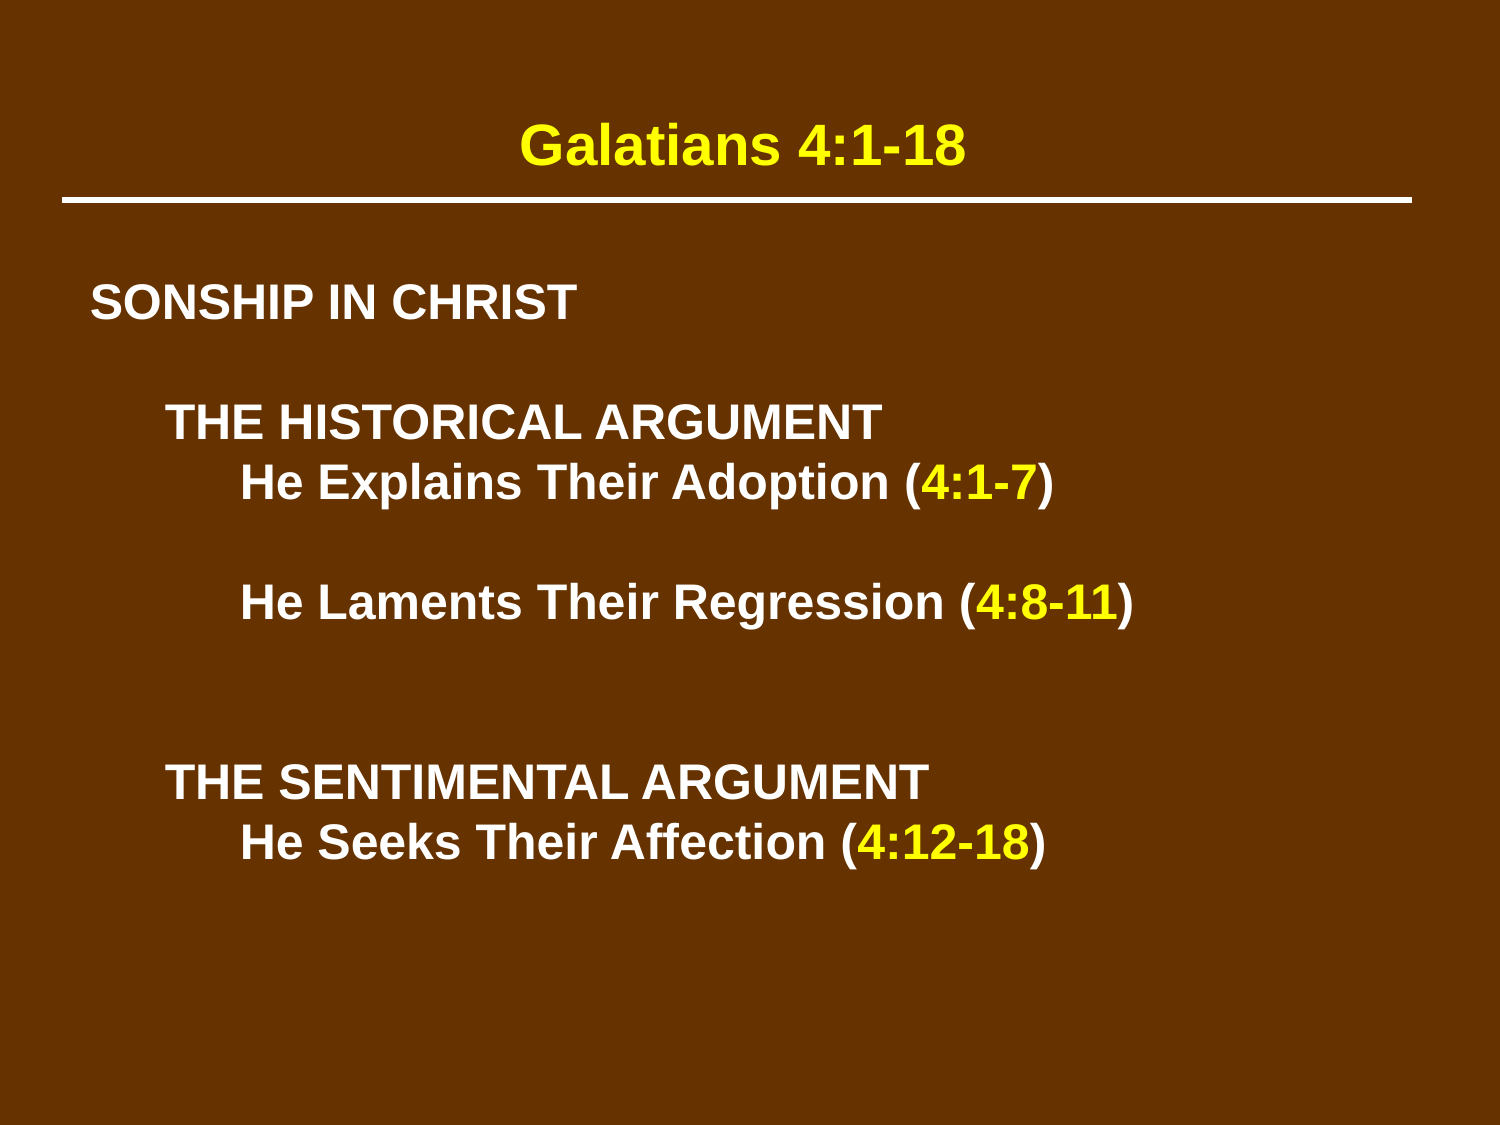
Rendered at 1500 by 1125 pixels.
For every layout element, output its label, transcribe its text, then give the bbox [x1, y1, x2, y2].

text_box Galatians 4:1-18 [87, 99, 1400, 185]
text_box SONSHIP IN CHRIST THE HISTORICAL ARGUMENT He Explains Their Adoption (4:1-7) He Laments Their Regression (4:8-11) THE SENTIMENTAL ARGUMENT He Seeks Their Affection (4:12-18) [74, 262, 1413, 938]
